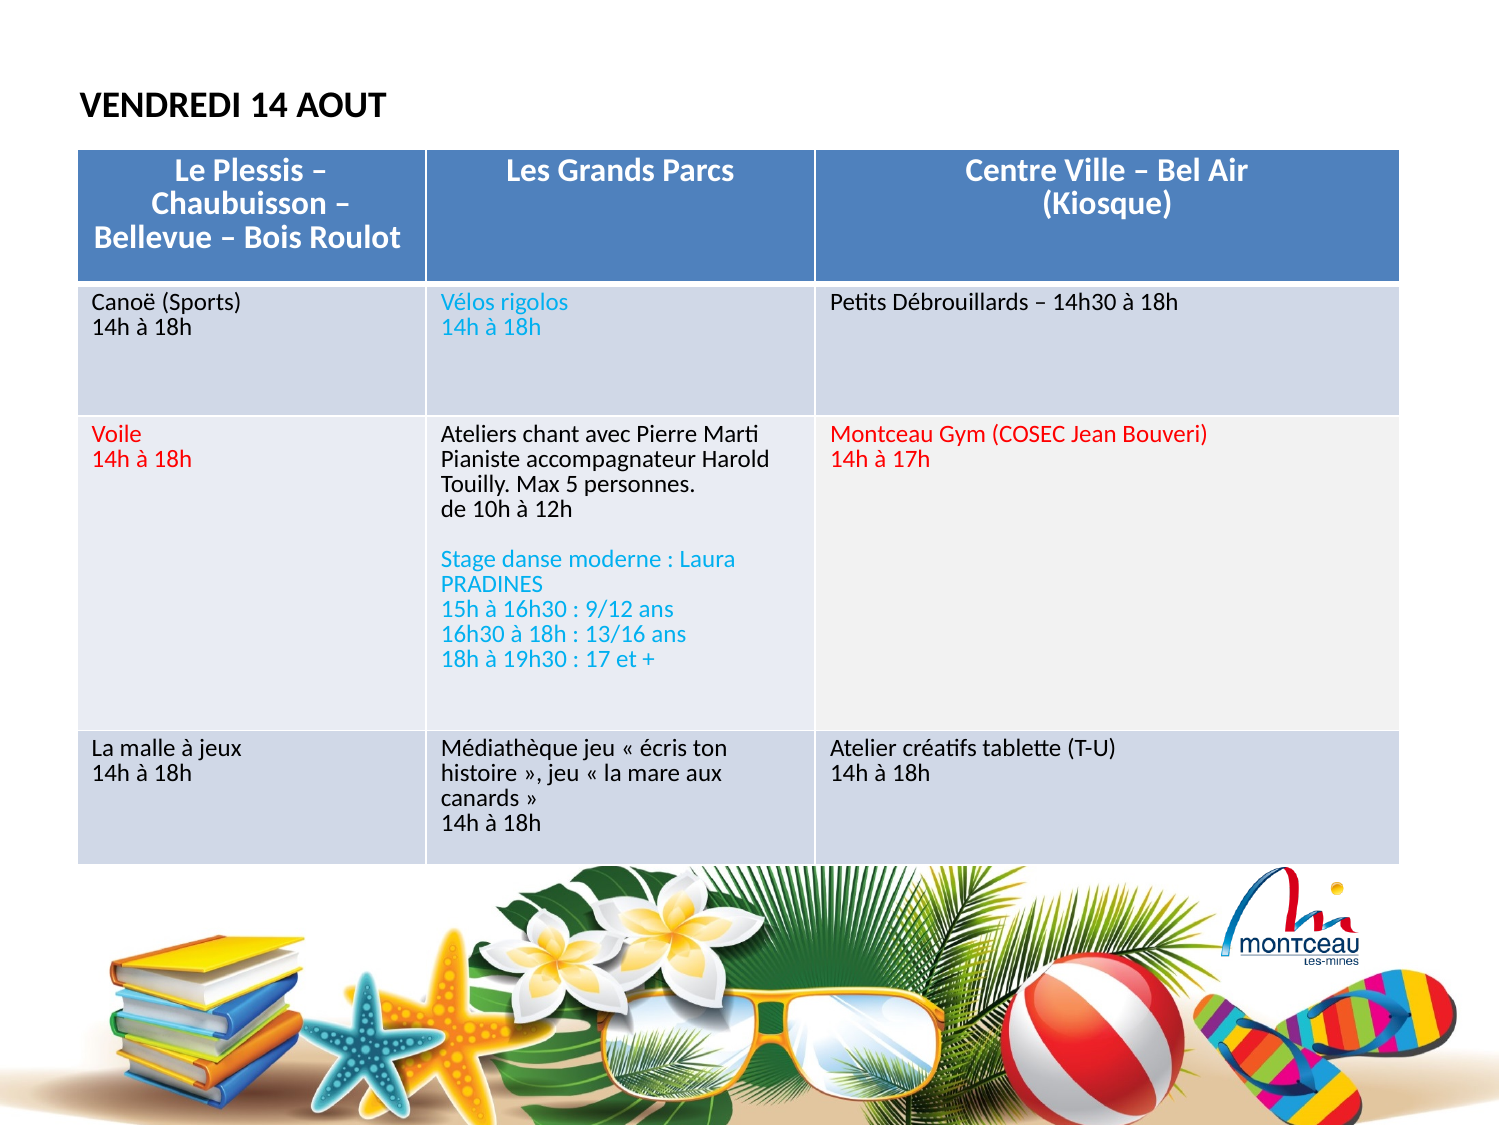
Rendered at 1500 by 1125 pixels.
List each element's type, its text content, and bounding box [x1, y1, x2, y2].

picture [0, 818, 1499, 1125]
table_cell Voile 14h à 18h [78, 417, 425, 730]
table_cell Vélos rigolos 14h à 18h [427, 287, 814, 415]
text_box VENDREDI 14 AOUT [64, 66, 815, 133]
table_header Centre Ville – Bel Air (Kiosque) [816, 150, 1399, 281]
table_header Le Plessis – Chaubuisson – Bellevue – Bois Roulot [78, 150, 425, 281]
table_cell Canoë (Sports) 14h à 18h [78, 287, 425, 415]
table_cell Atelier créatifs tablette (T-U) 14h à 18h [816, 731, 1399, 817]
table_cell Petits Débrouillards – 14h30 à 18h [816, 287, 1399, 415]
table_cell La malle à jeux 14h à 18h [78, 731, 425, 817]
table_cell Médiathèque jeu « écris ton histoire », jeu « la mare aux canards » 14h à 18h [427, 731, 814, 817]
table_cell Ateliers chant avec Pierre Marti Pianiste accompagnateur Harold Touilly. Max 5 personnes. de 10h à 12h Stage danse moderne : Laura PRADINES 15h à 16h30 : 9/12 ans 16h30 à 18h : 13/16 ans 18h à 19h30 : 17 et + [427, 417, 814, 730]
table_header Les Grands Parcs [427, 150, 814, 281]
table_cell Montceau Gym (COSEC Jean Bouveri) 14h à 17h [816, 417, 1399, 730]
